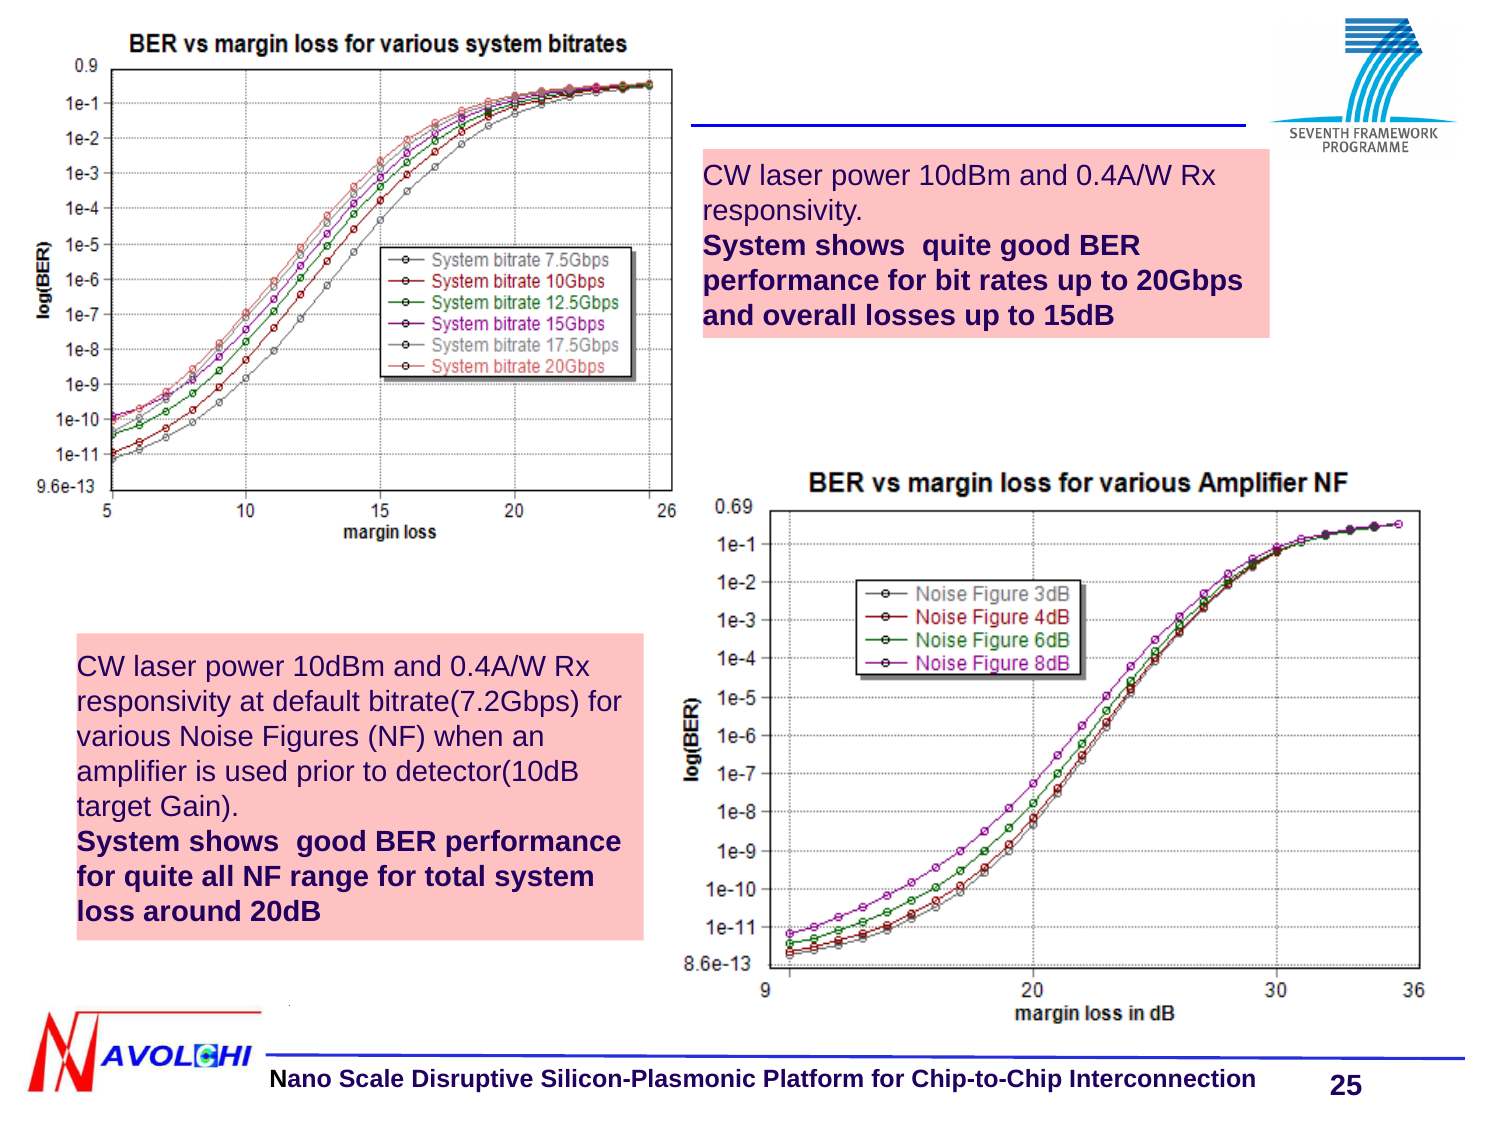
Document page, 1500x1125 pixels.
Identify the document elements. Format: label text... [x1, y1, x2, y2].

picture [3, 1005, 290, 1101]
title CW laser power 10dBm and 0.4A/W Rx responsivity at default bitrate(7.2Gbps) for various Noise Figures (NF) when an amplifier is used prior to detector(10dB target Gain). System shows good BER performance for quite all NF range for total system loss around 20dB [76, 633, 644, 941]
picture [17, 19, 1442, 1048]
title CW laser power 10dBm and 0.4A/W Rx responsivity. System shows quite good BER performance for bit rates up to 20Gbps and overall losses up to 15dB [702, 149, 1270, 338]
picture [1269, 18, 1458, 155]
